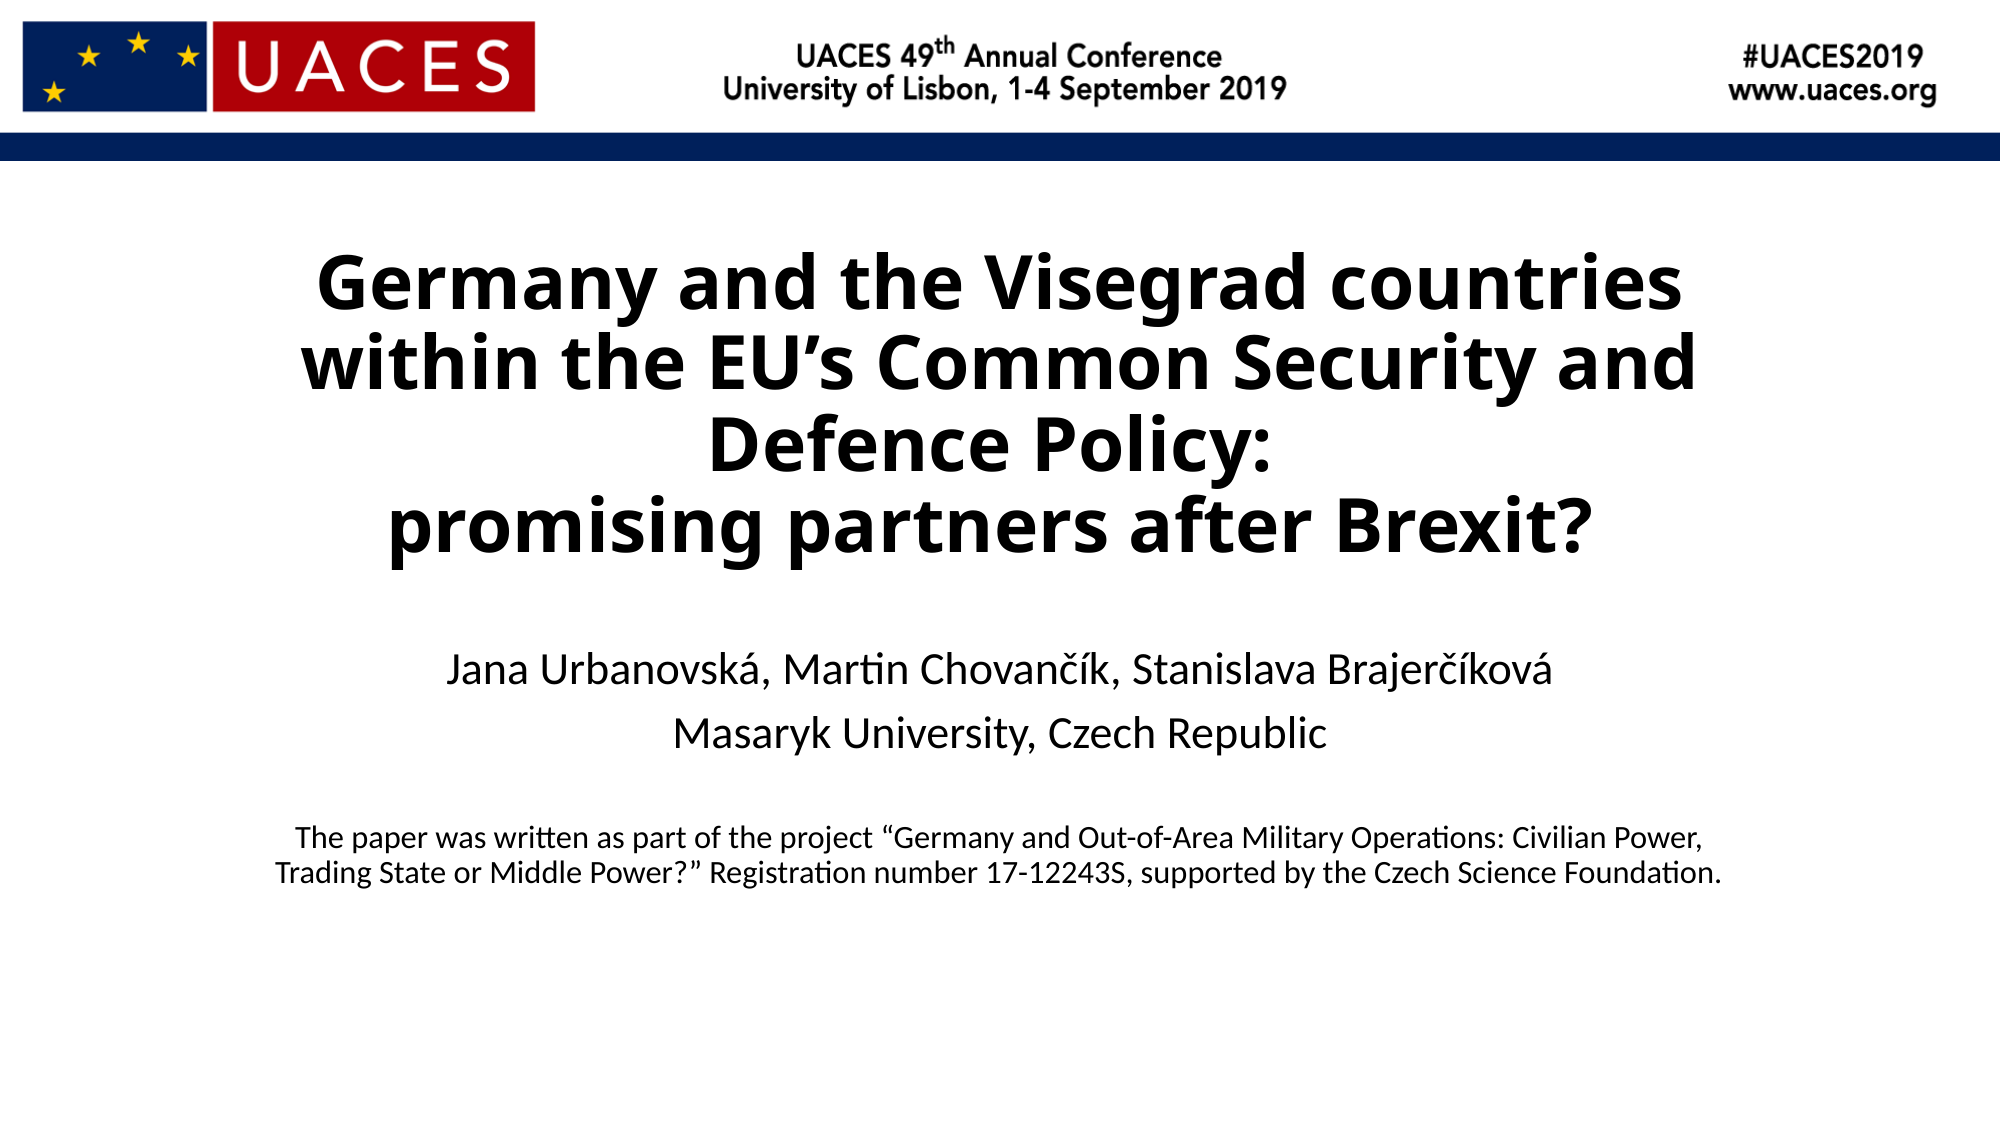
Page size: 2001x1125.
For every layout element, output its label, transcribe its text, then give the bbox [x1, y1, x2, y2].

title Germany and the Visegrad countries within the EU’s Common Security and Defence Policy: promising partners after Brexit? [249, 184, 1750, 576]
picture [0, 0, 2000, 161]
subtitle Jana Urbanovská, Martin Chovančík, Stanislava Brajerčíková Masaryk University, Czech Republic The paper was written as part of the project “Germany and Out-of-Area Military Operations: Civilian Power, Trading State or Middle Power?” Registration number 17-12243S, supported by the Czech Science Foundation. [249, 637, 1750, 937]
